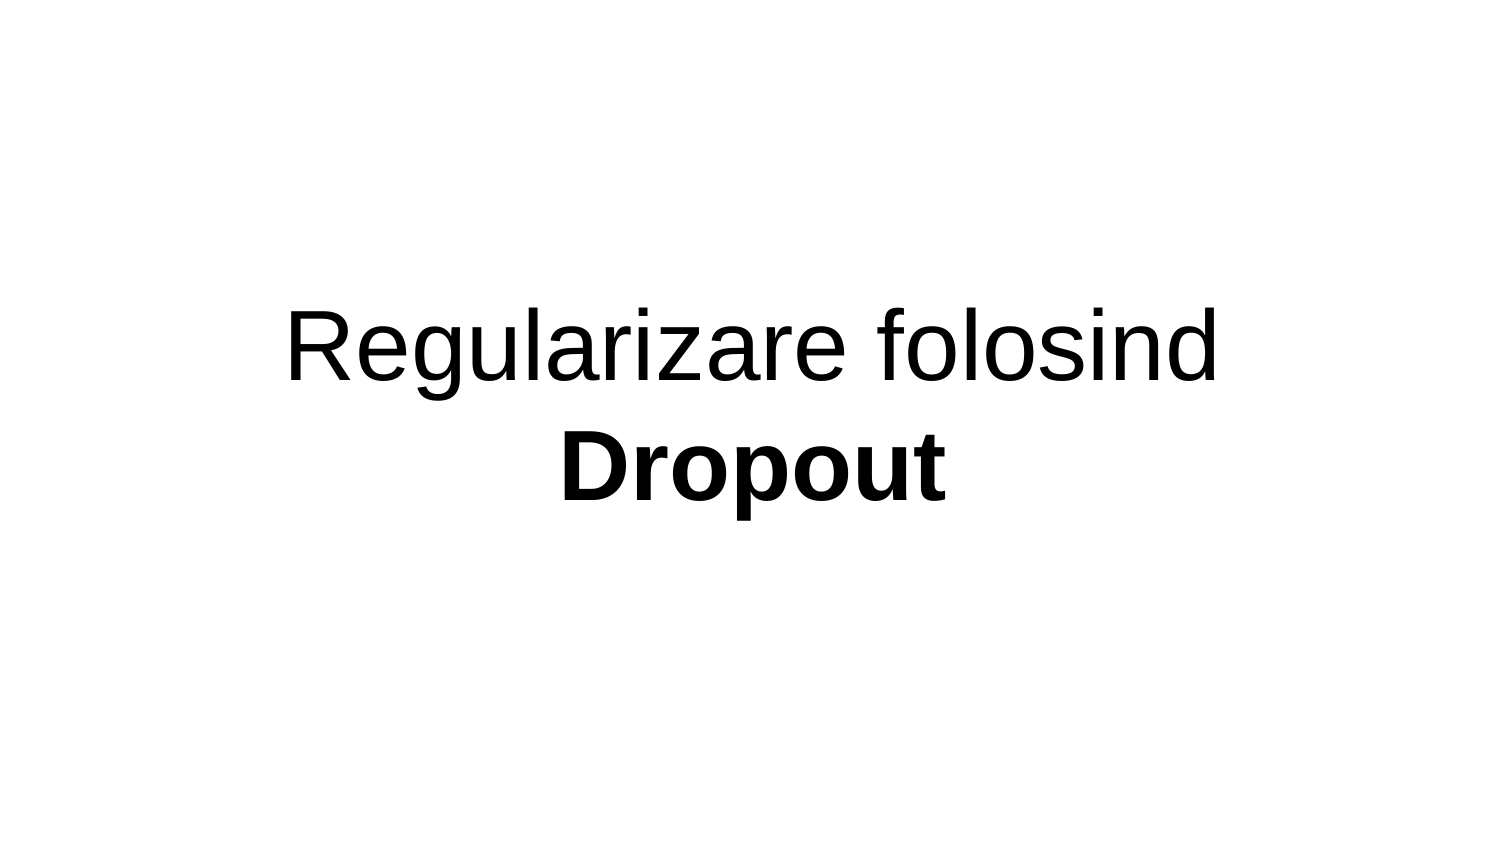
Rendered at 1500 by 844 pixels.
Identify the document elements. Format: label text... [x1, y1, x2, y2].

text_box Regularizare folosind Dropout [94, 190, 1411, 650]
